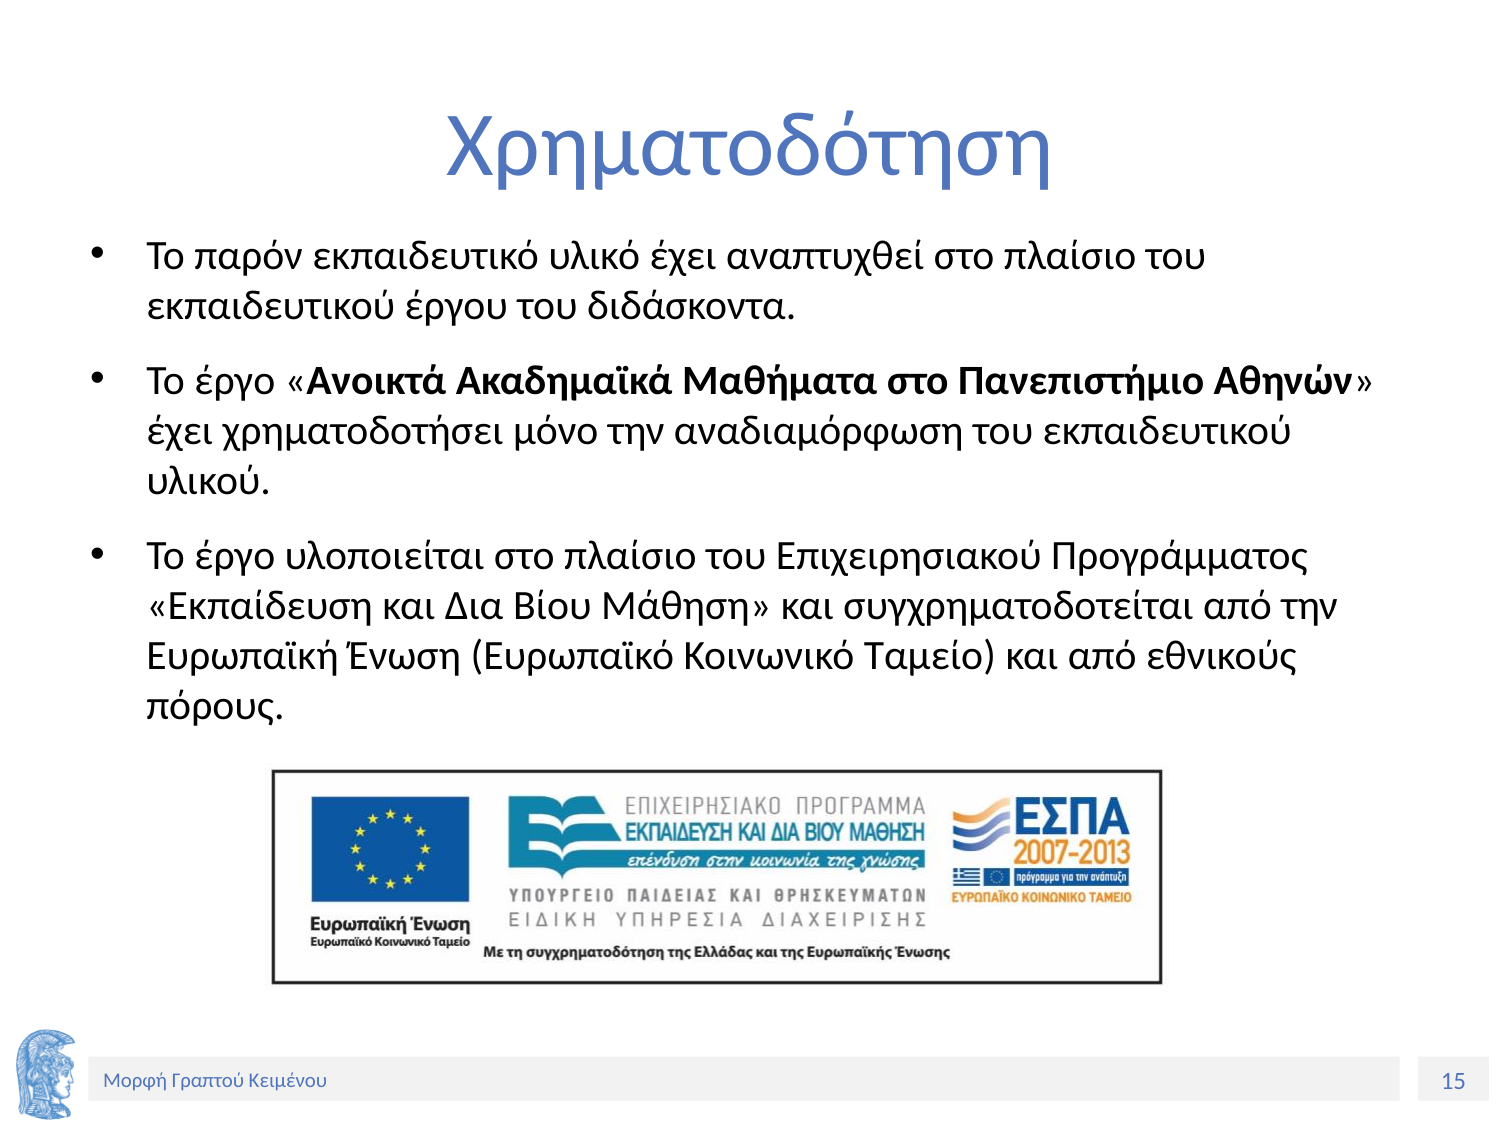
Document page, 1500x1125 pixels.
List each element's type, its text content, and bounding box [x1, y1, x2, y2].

list Το παρόν εκπαιδευτικό υλικό έχει αναπτυχθεί στο πλαίσιο του εκπαιδευτικού έργου του διδάσκοντα. Το έργο «Ανοικτά Ακαδημαϊκά Μαθήματα στο Πανεπιστήμιο Αθηνών» έχει χρηματοδοτήσει μόνο την αναδιαμόρφωση του εκπαιδευτικού υλικού. Το έργο υλοποιείται στο πλαίσιο του Επιχειρησιακού Προγράμματος «Εκπαίδευση και Δια Βίου Μάθηση» και συγχρηματοδοτείται από την Ευρωπαϊκή Ένωση (Ευρωπαϊκό Κοινωνικό Ταμείο) και από εθνικούς πόρους. [75, 219, 1425, 963]
title Χρηματοδότηση [75, 45, 1425, 219]
picture [265, 762, 1169, 991]
picture [9, 1026, 81, 1120]
